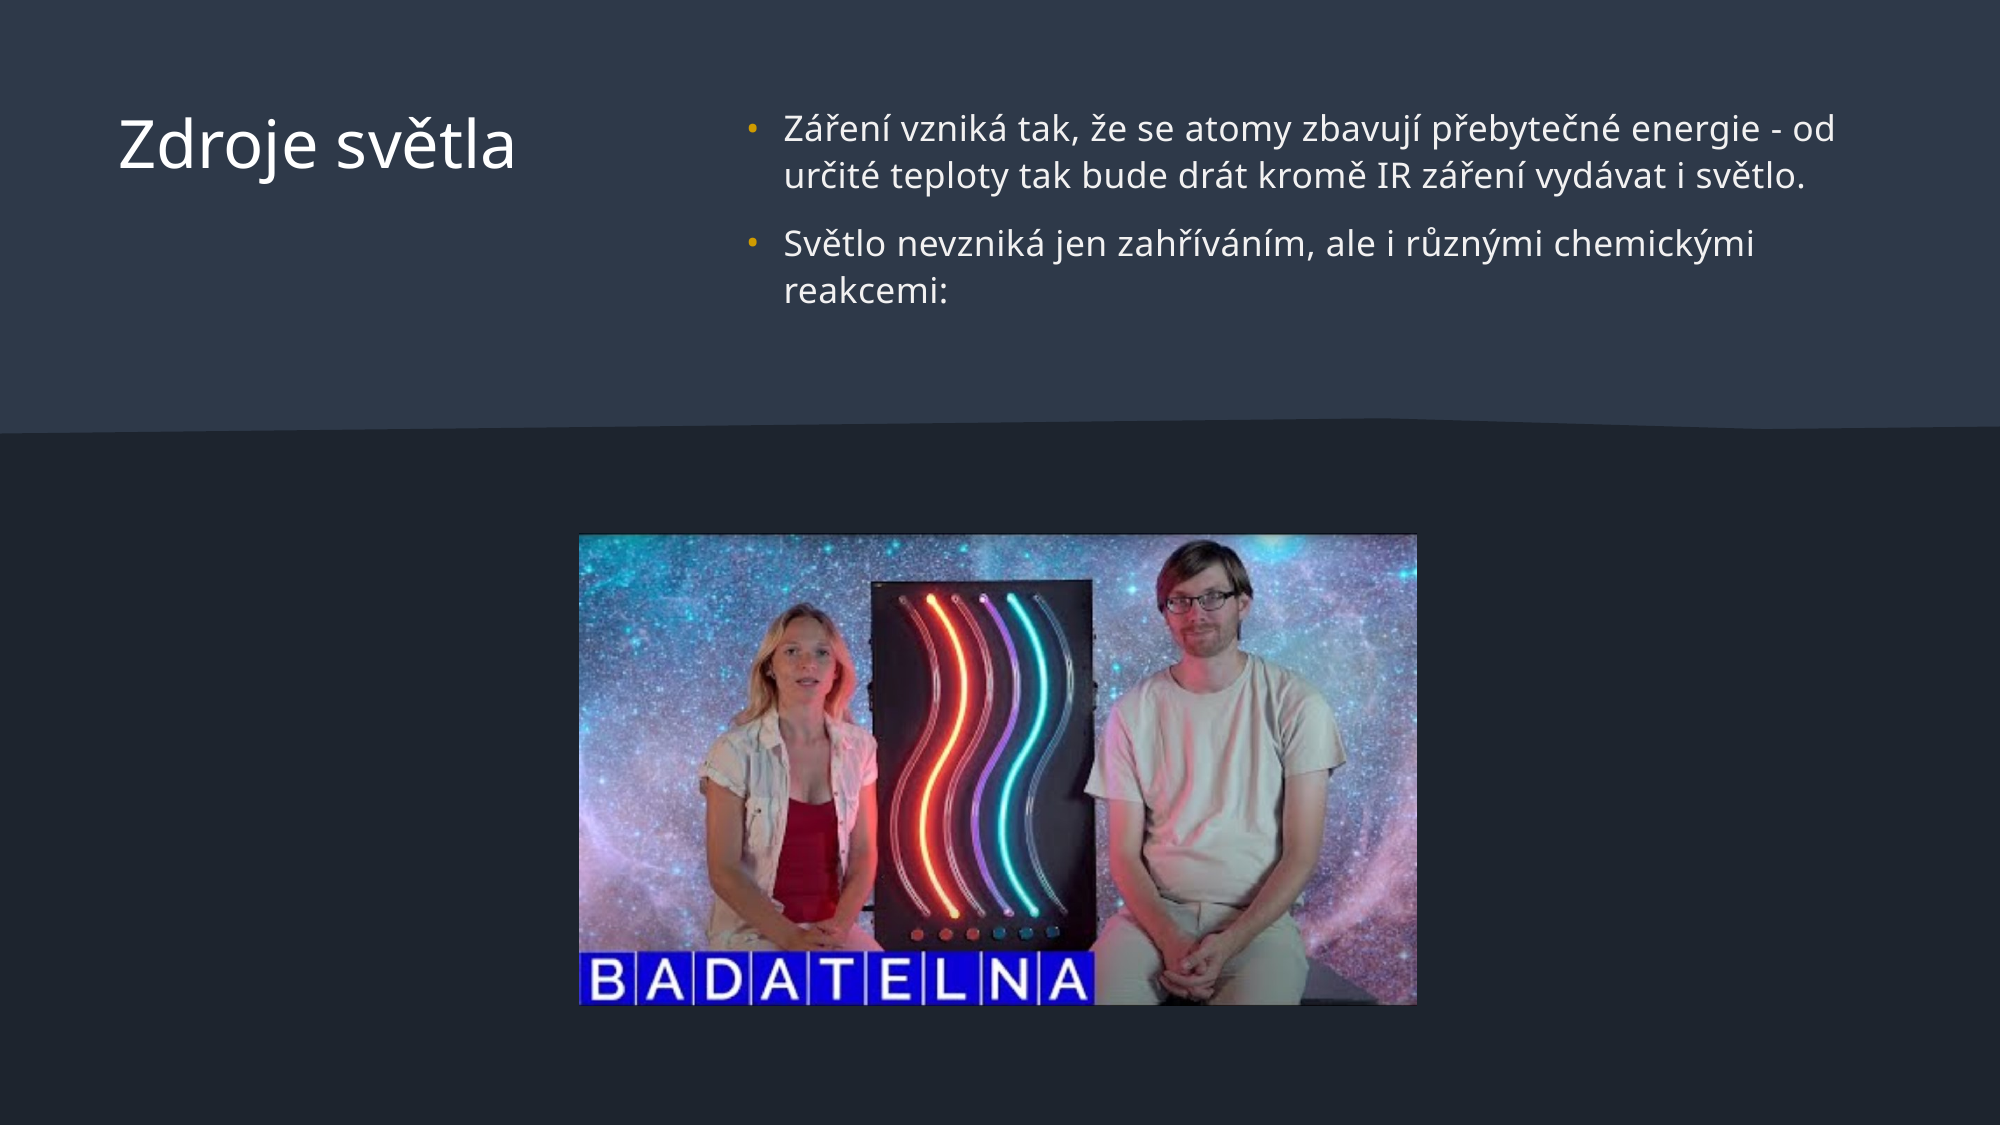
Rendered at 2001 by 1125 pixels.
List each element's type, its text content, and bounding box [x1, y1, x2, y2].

title Zdroje světla [118, 101, 626, 344]
text_box [0, 417, 2000, 1125]
list Záření vzniká tak, že se atomy zbavují přebytečné energie - od určité teploty tak bude drát kromě IR záření vydávat i světlo. Světlo nevzniká jen zahříváním, ale i různými chemickými reakcemi: [746, 101, 1878, 344]
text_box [578, 533, 1418, 1007]
text_box [0, 0, 2000, 432]
